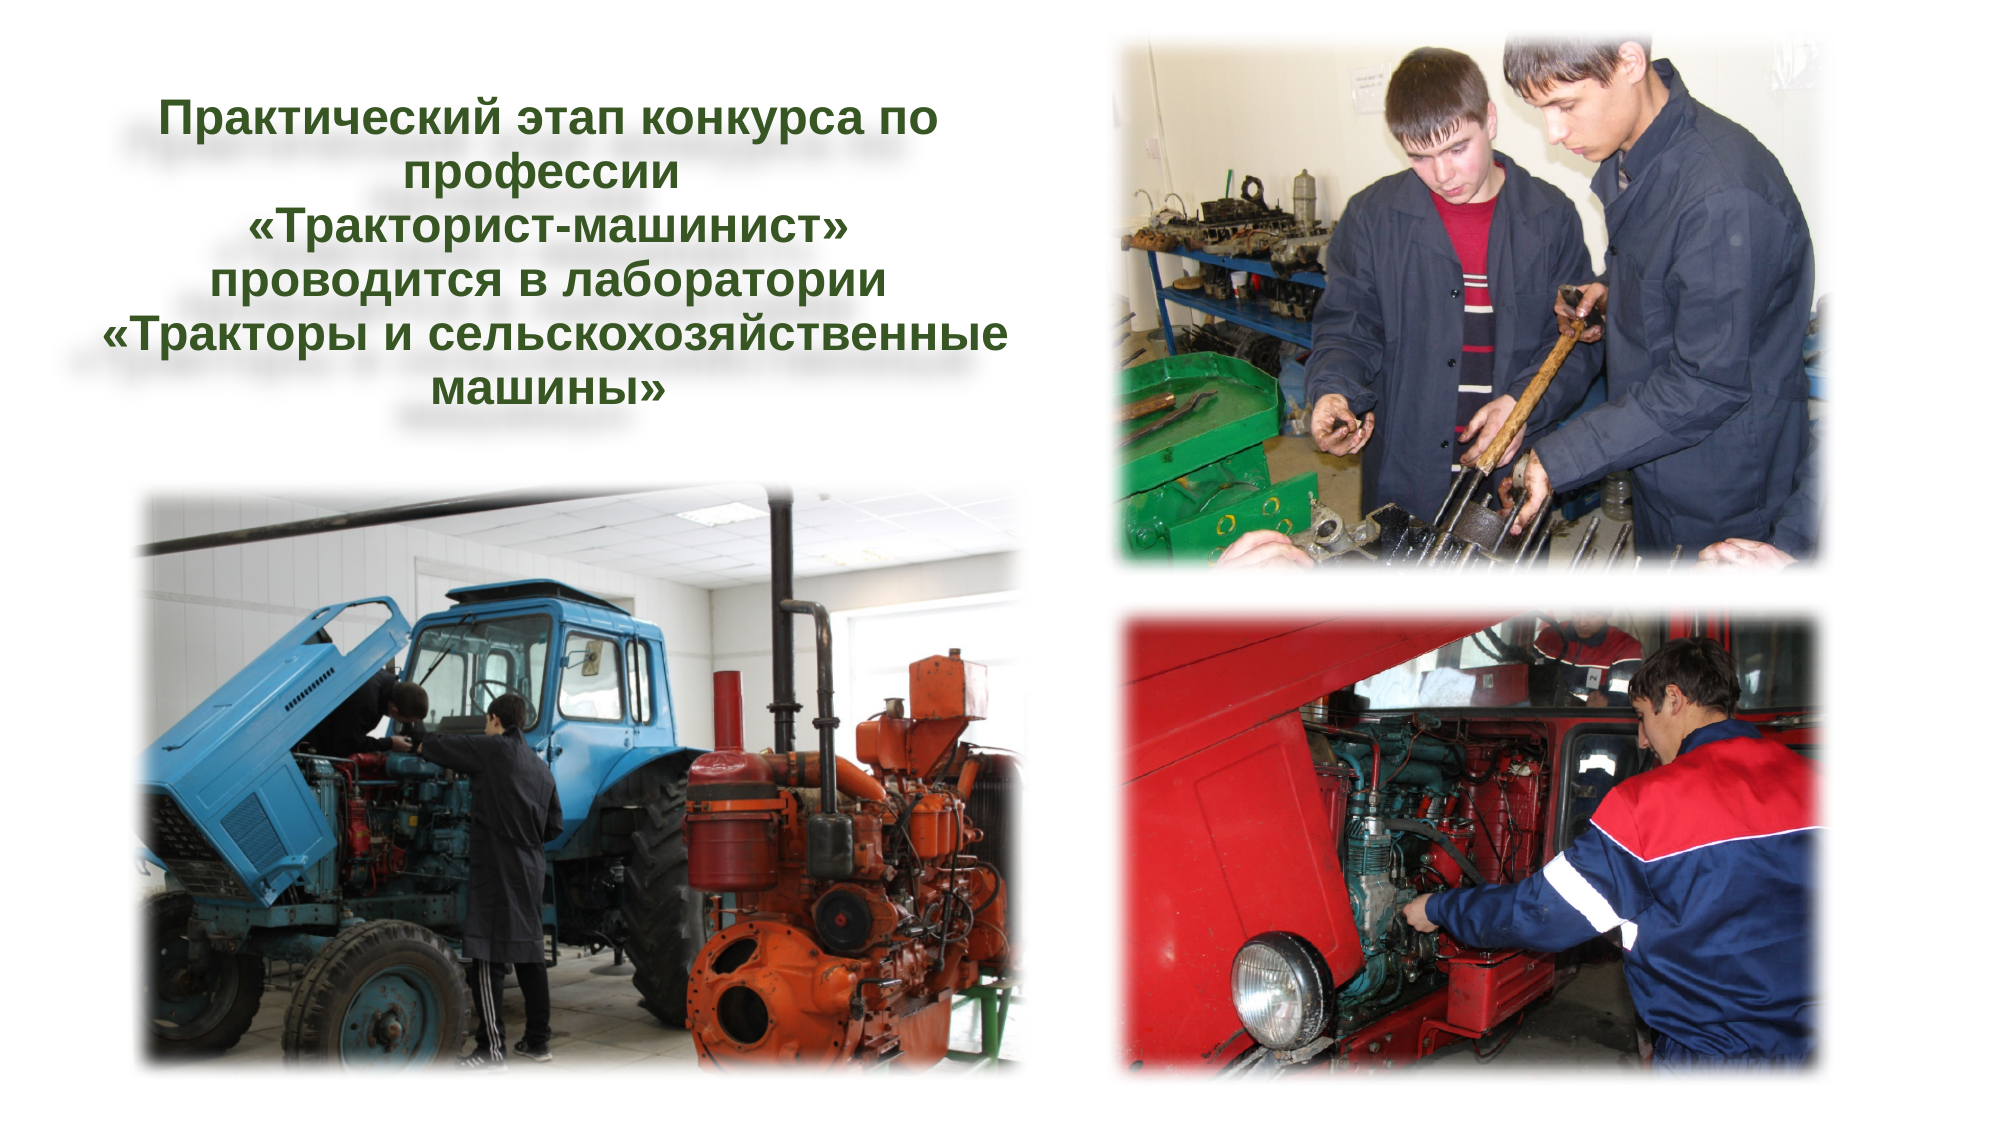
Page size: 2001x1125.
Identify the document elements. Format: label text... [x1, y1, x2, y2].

picture [1106, 600, 1834, 1086]
picture [1104, 28, 1835, 577]
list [127, 479, 1030, 1081]
title Практический этап конкурса по профессии «Тракторист-машинист» проводится в лаборатории «Тракторы и сельскохозяйственные машины» [20, 28, 1077, 480]
